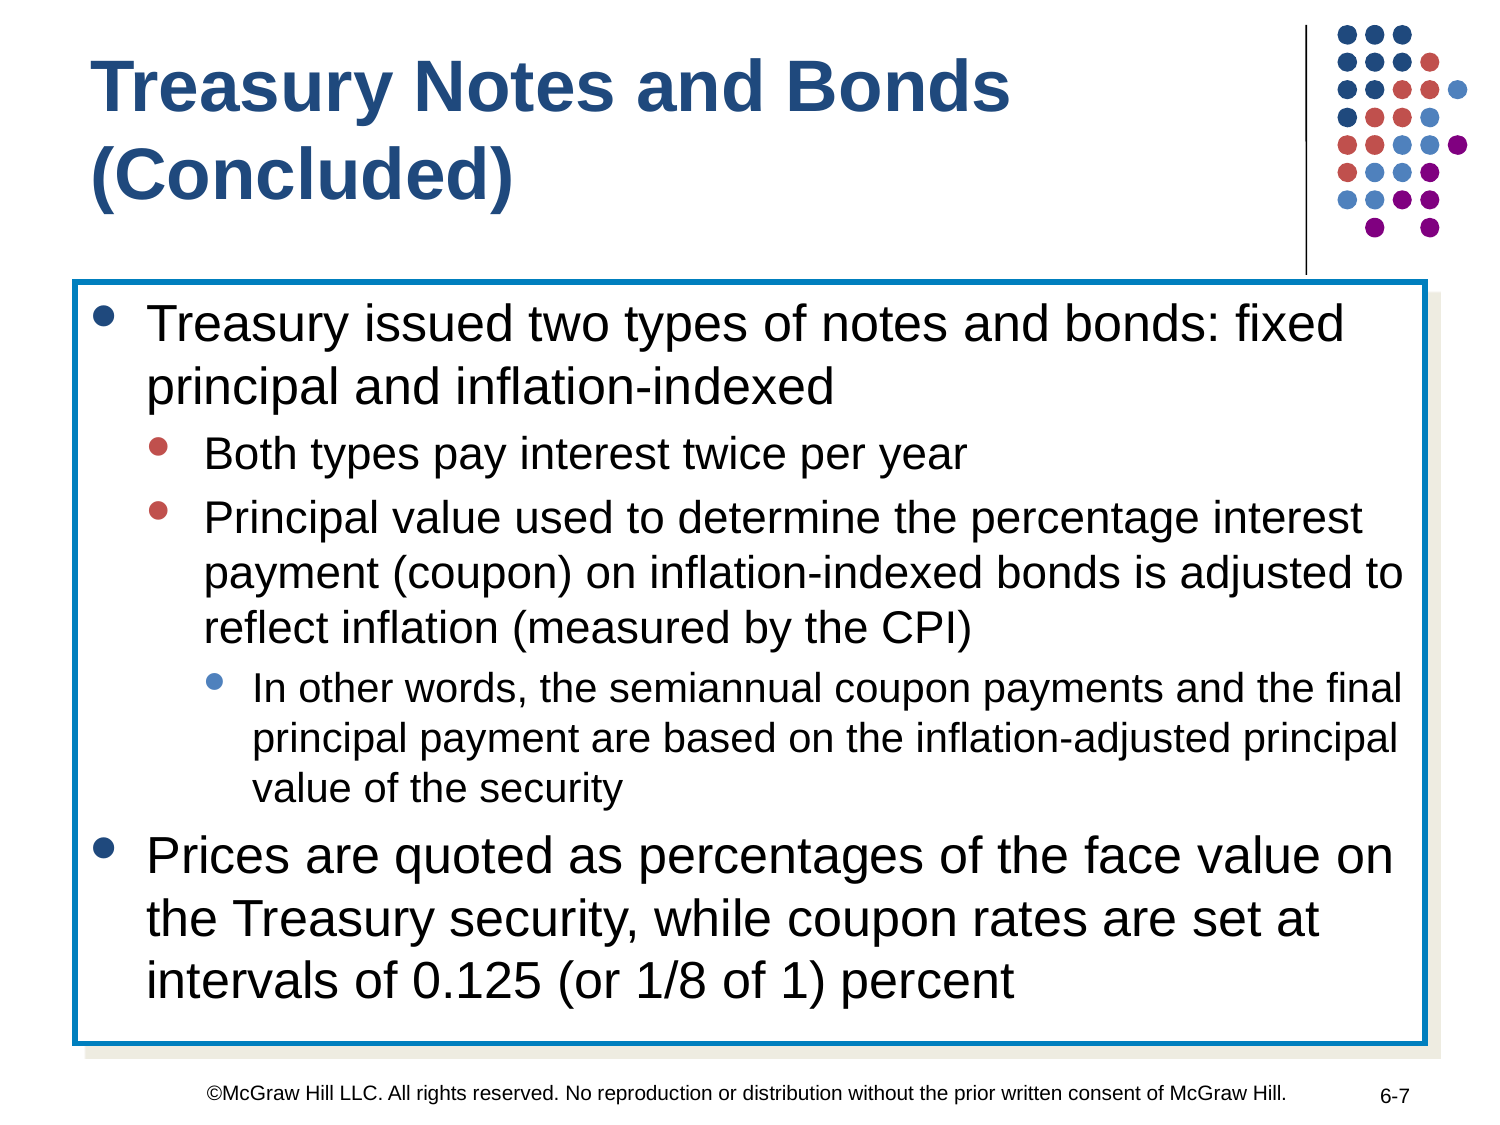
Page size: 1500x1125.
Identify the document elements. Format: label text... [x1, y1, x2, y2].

slide_number 6-7 [1074, 1074, 1426, 1120]
title Treasury Notes and Bonds (Concluded) [75, 20, 1313, 233]
footer ©McGraw Hill LLC. All rights reserved. No reproduction or distribution without the prior written consent of McGraw Hill. [105, 1071, 1395, 1123]
list Treasury issued two types of notes and bonds: fixed principal and inflation-indexed Both types pay interest twice per year Principal value used to determine the percentage interest payment (coupon) on inflation-indexed bonds is adjusted to reflect inflation (measured by the CPI) In other words, the semiannual coupon payments and the final principal payment are based on the inflation-adjusted principal value of the security Prices are quoted as percentages of the face value on the Treasury security, while coupon rates are set at intervals of 0.125 (or 1/8 of 1) percent [75, 282, 1425, 1044]
